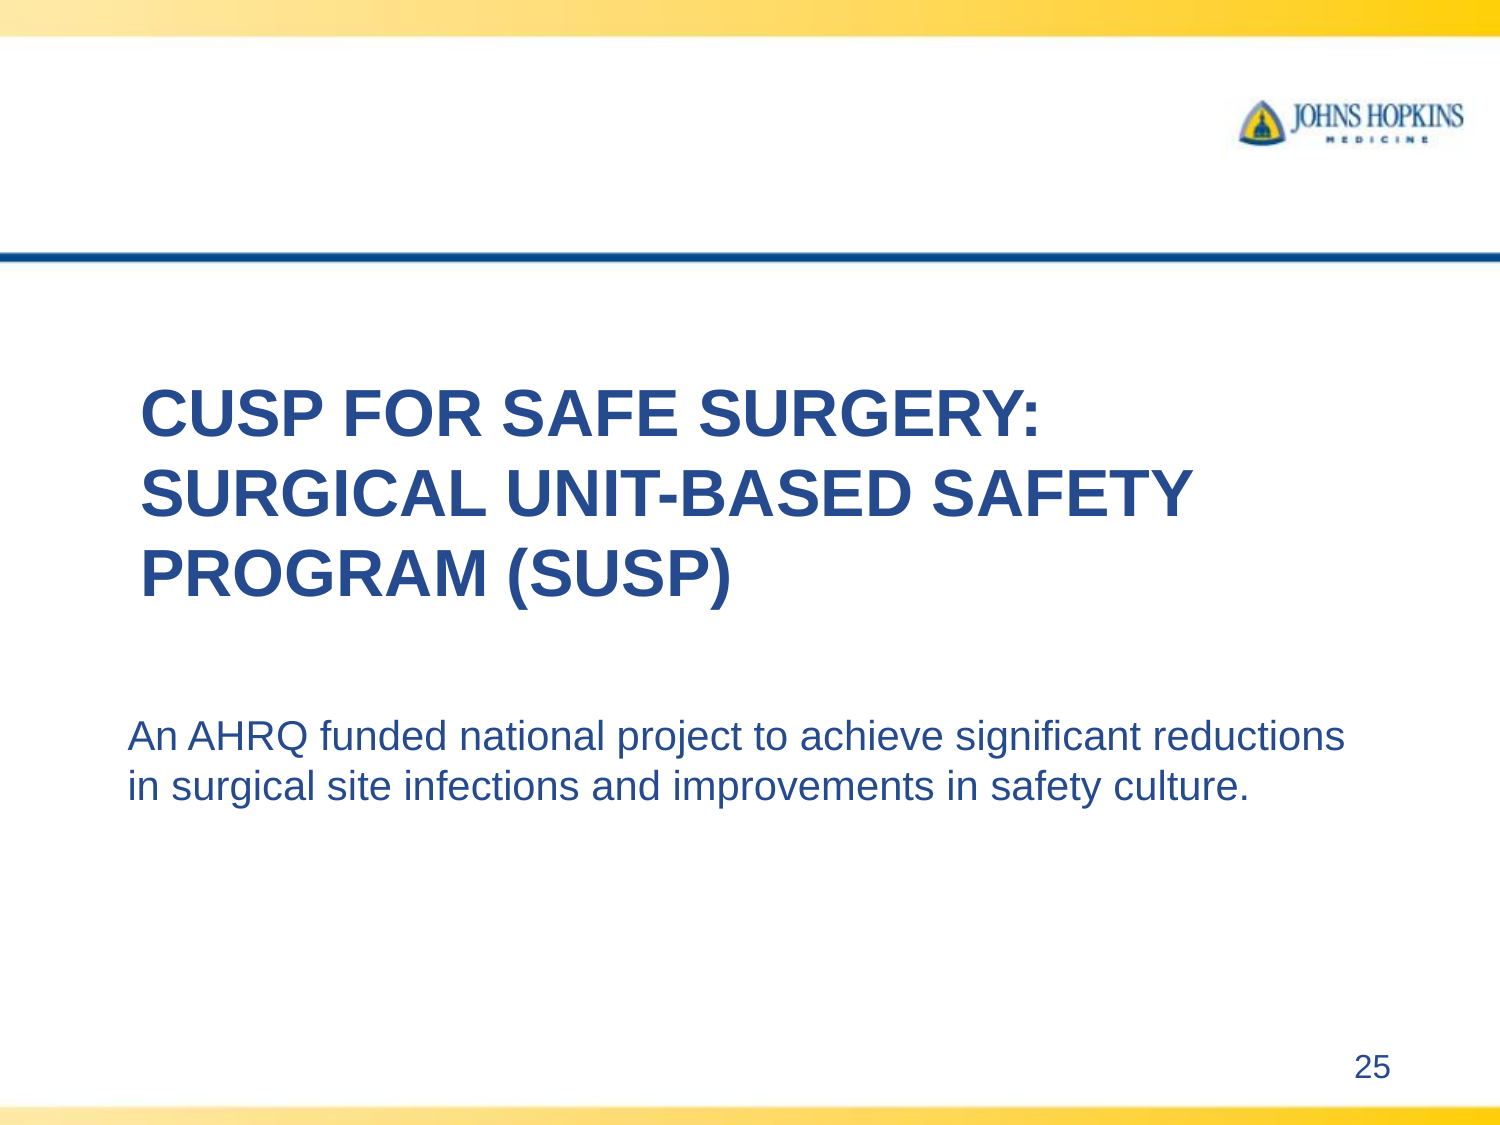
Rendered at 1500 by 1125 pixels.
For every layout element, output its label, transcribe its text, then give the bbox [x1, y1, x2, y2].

slide_number 25 [1093, 1037, 1407, 1088]
list An AHRQ funded national project to achieve significant reductions in surgical site infections and improvements in safety culture. [112, 699, 1388, 875]
picture [0, 0, 1500, 1125]
title CUSP FOR SAFE SURGERY: SURGICAL UNIT-BASED SAFETY PROGRAM (SUSP) [125, 362, 1400, 586]
